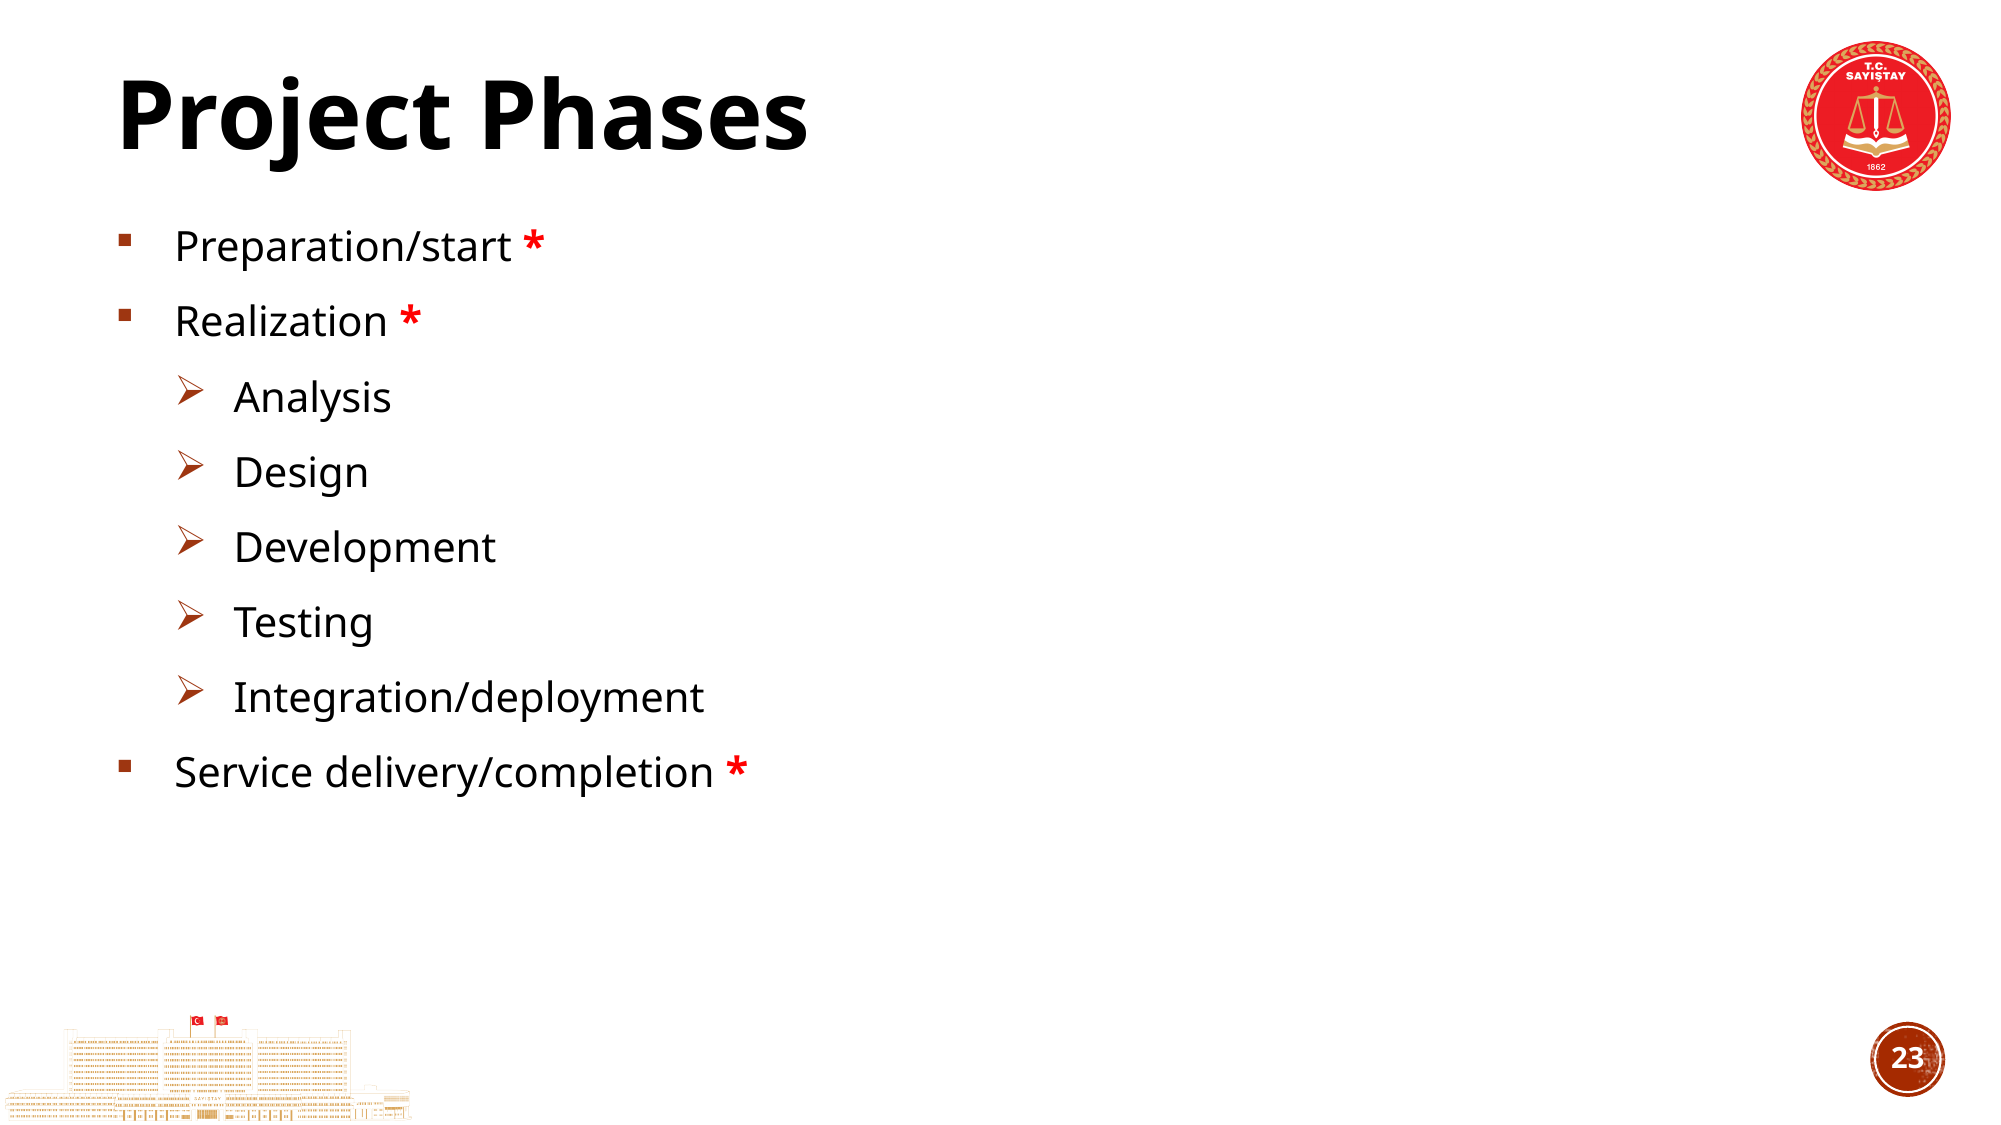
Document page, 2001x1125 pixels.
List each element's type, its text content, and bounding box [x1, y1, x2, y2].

picture [1813, 41, 1951, 191]
list Preparation/start * Realization * Analysis Design Development Testing Integration/deployment Service delivery/completion * [100, 212, 1884, 1010]
title Project Phases [100, 29, 1813, 207]
picture [5, 1015, 412, 1121]
slide_number 22 [1855, 1028, 1961, 1089]
